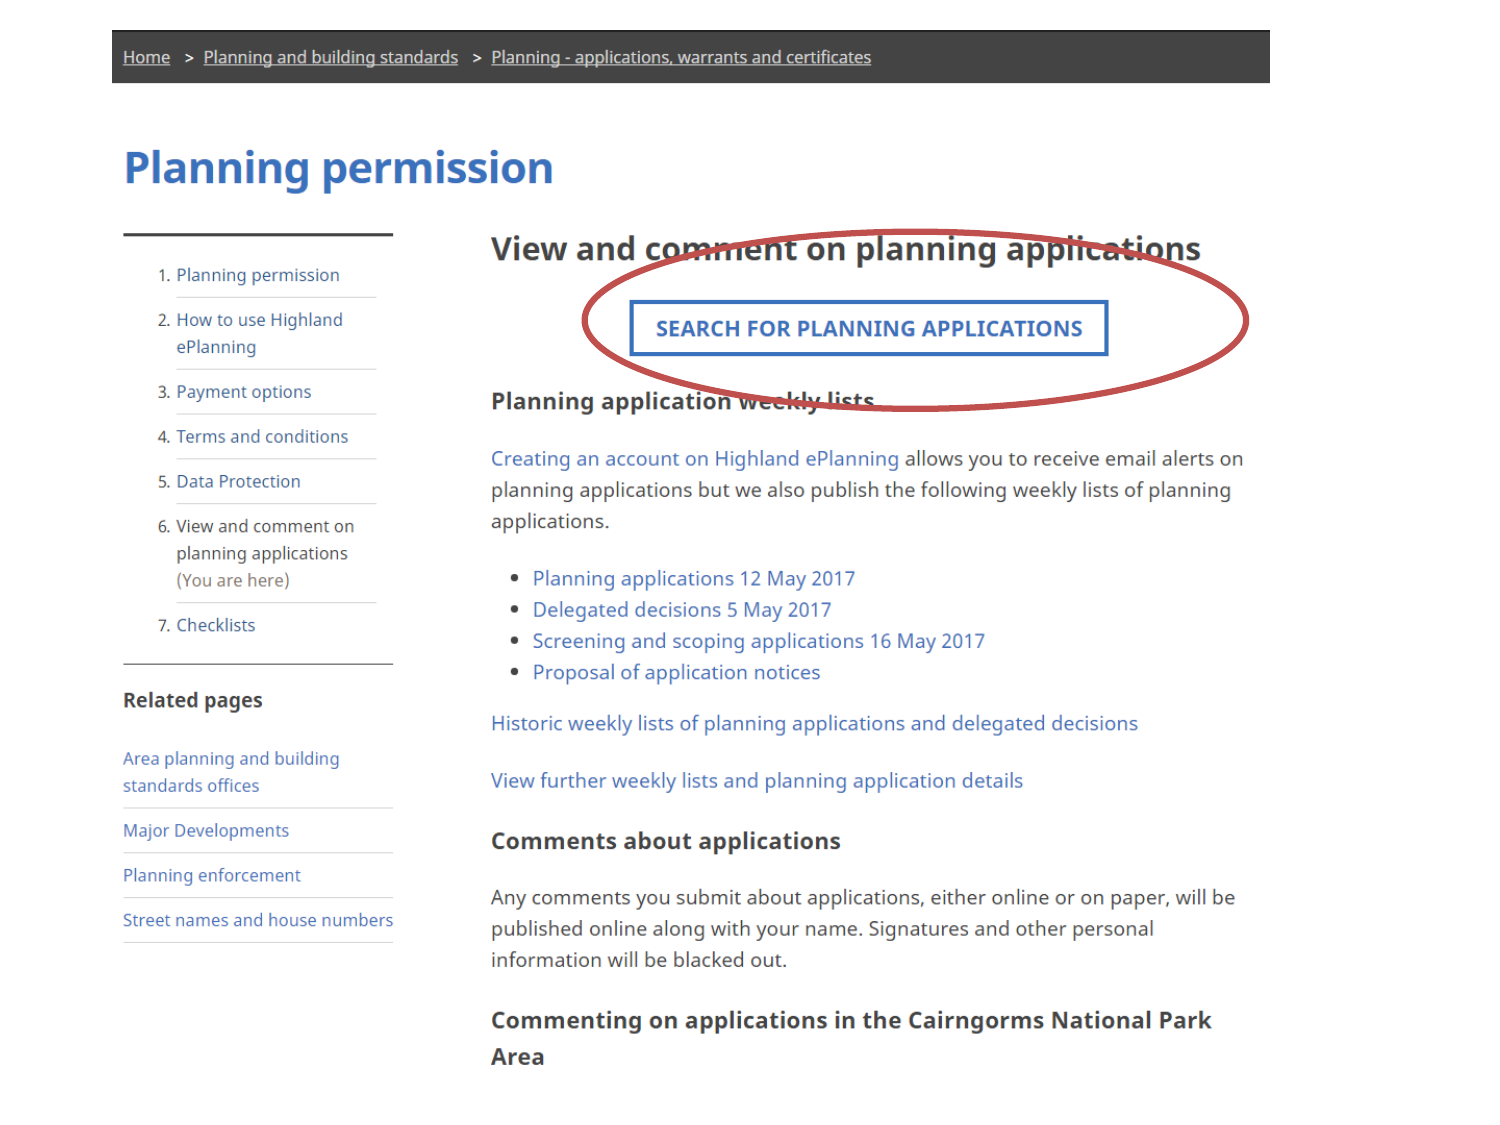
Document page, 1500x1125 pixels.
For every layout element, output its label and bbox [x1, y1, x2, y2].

list [111, 30, 1270, 1092]
